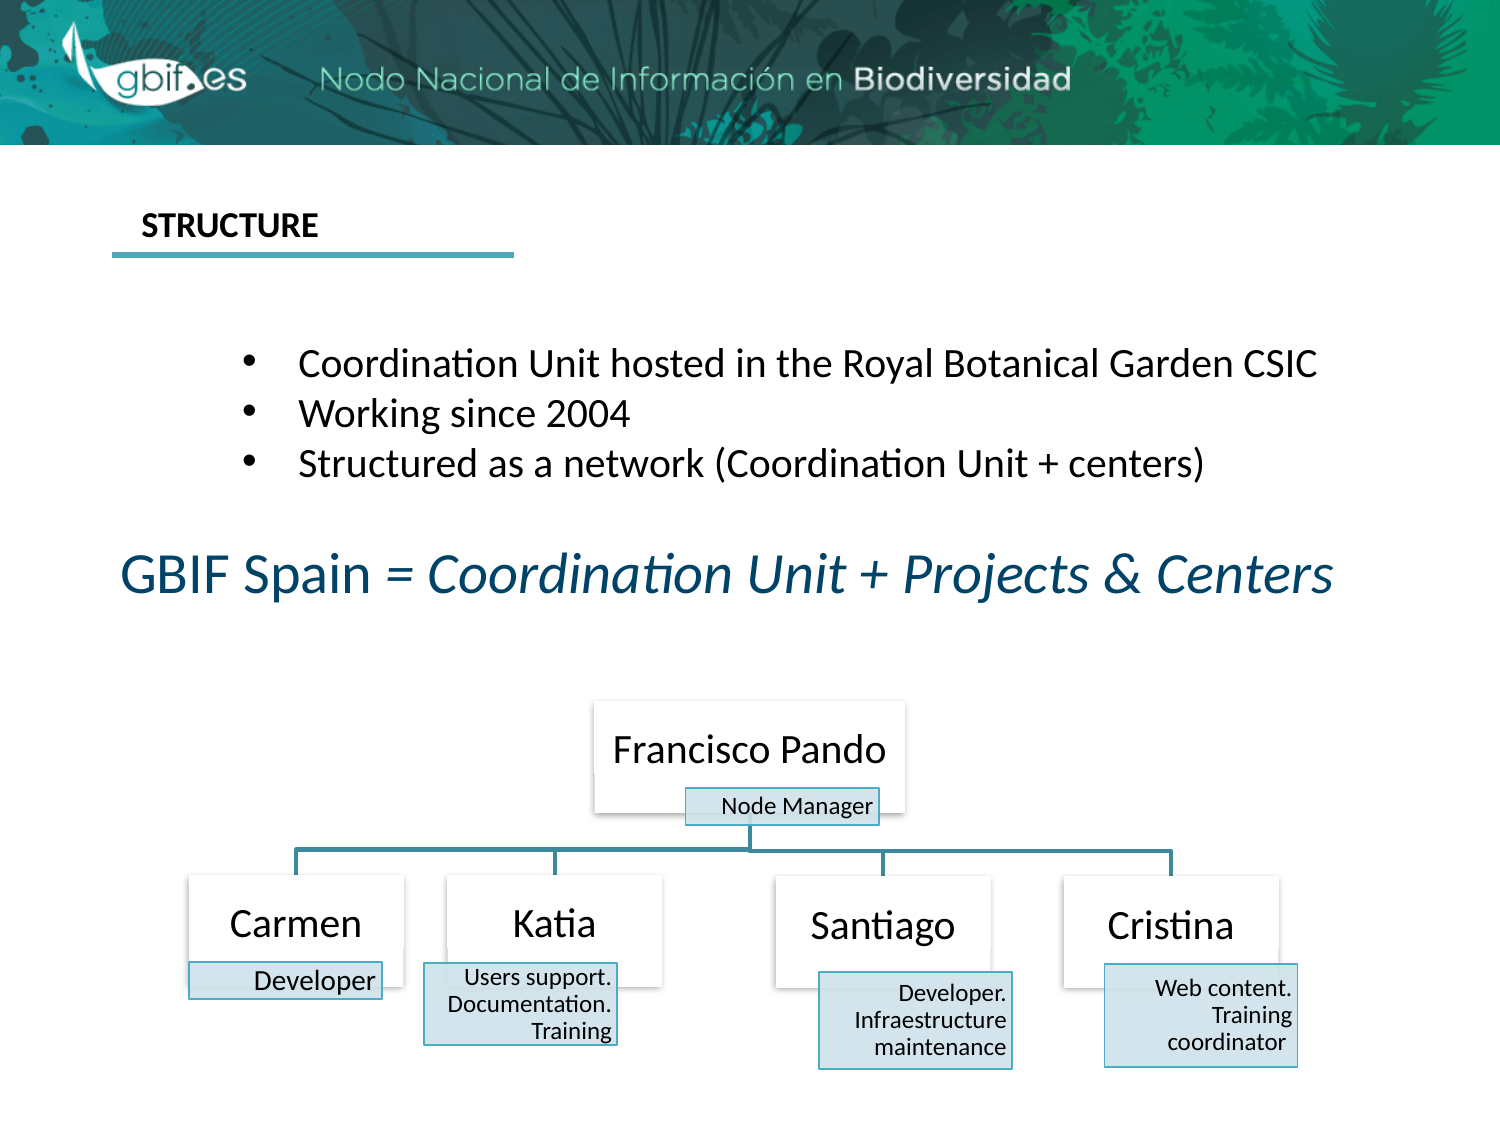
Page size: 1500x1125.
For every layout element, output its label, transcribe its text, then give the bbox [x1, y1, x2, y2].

text_box GBIF Spain = Coordination Unit + Projects & Centers [105, 527, 1387, 613]
title STRUCTURE [90, 192, 370, 252]
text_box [188, 656, 1312, 1079]
picture [0, 0, 1500, 145]
text_box Coordination Unit hosted in the Royal Botanical Garden CSIC Working since 2004 Structured as a network (Coordination Unit + centers) [152, 328, 1346, 493]
